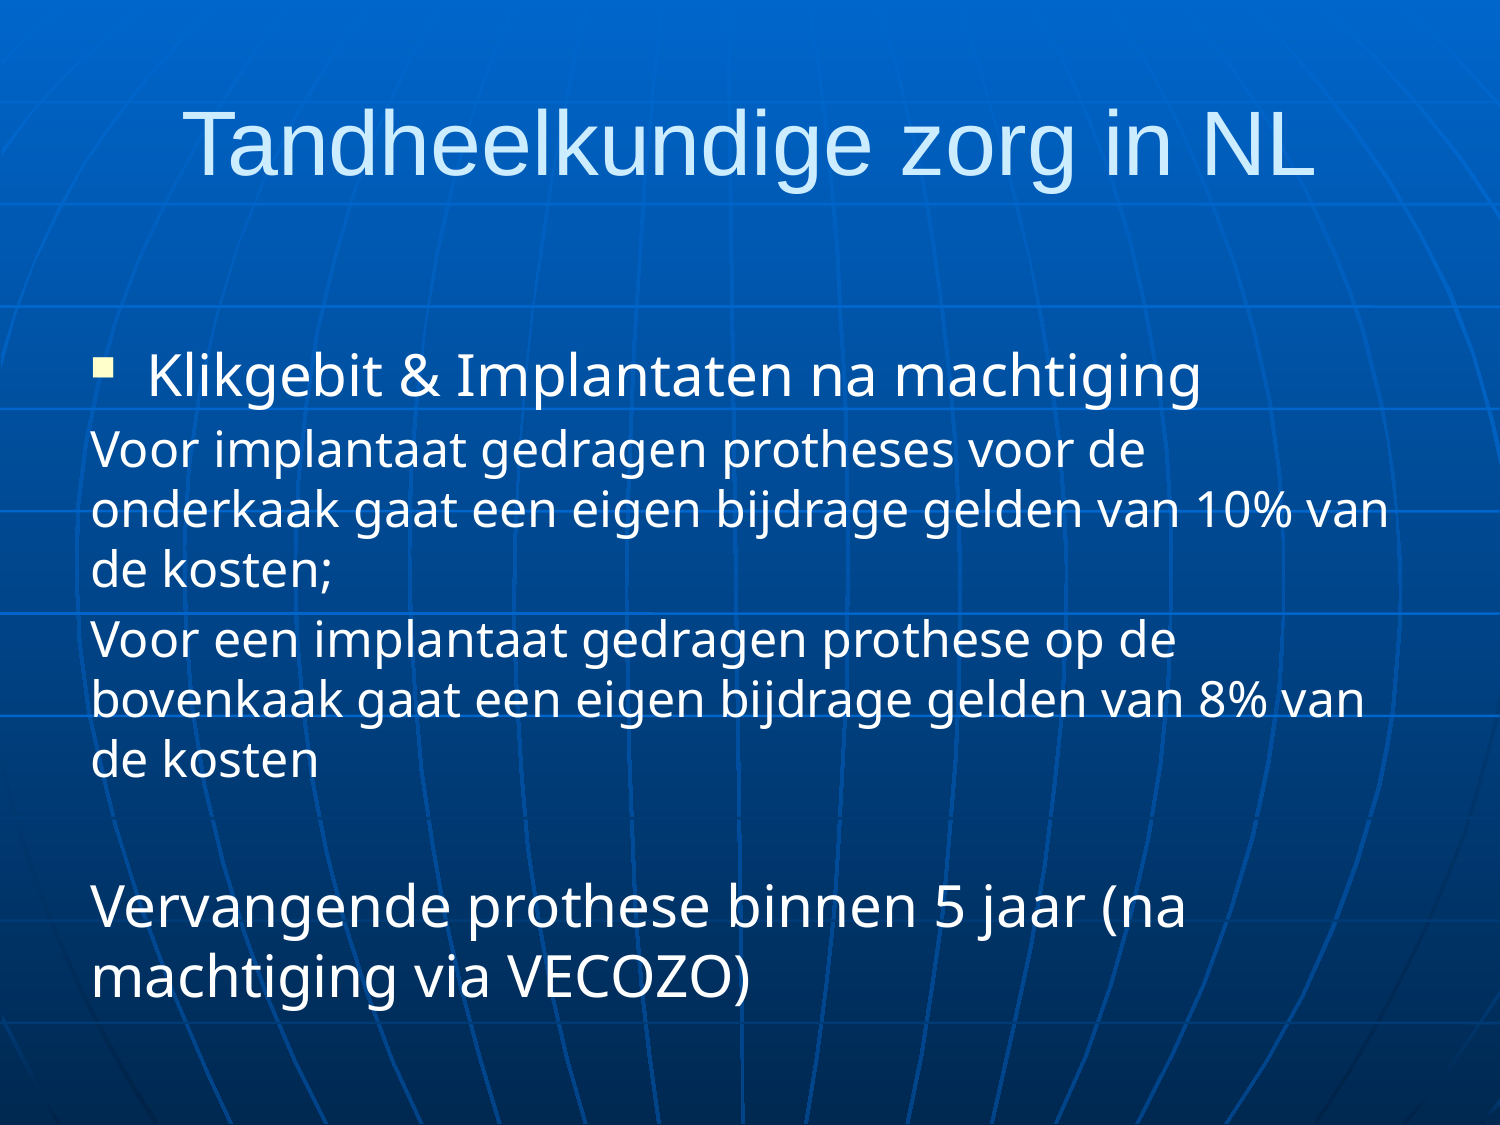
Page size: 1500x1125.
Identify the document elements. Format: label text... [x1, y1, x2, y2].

title Tandheelkundige zorg in NL [75, 45, 1425, 233]
list Klikgebit & Implantaten na machtiging Voor implantaat gedragen protheses voor de onderkaak gaat een eigen bijdrage gelden van 10% van de kosten; Voor een implantaat gedragen prothese op de bovenkaak gaat een eigen bijdrage gelden van 8% van de kosten Vervangende prothese binnen 5 jaar (na machtiging via VECOZO) [75, 262, 1425, 1006]
